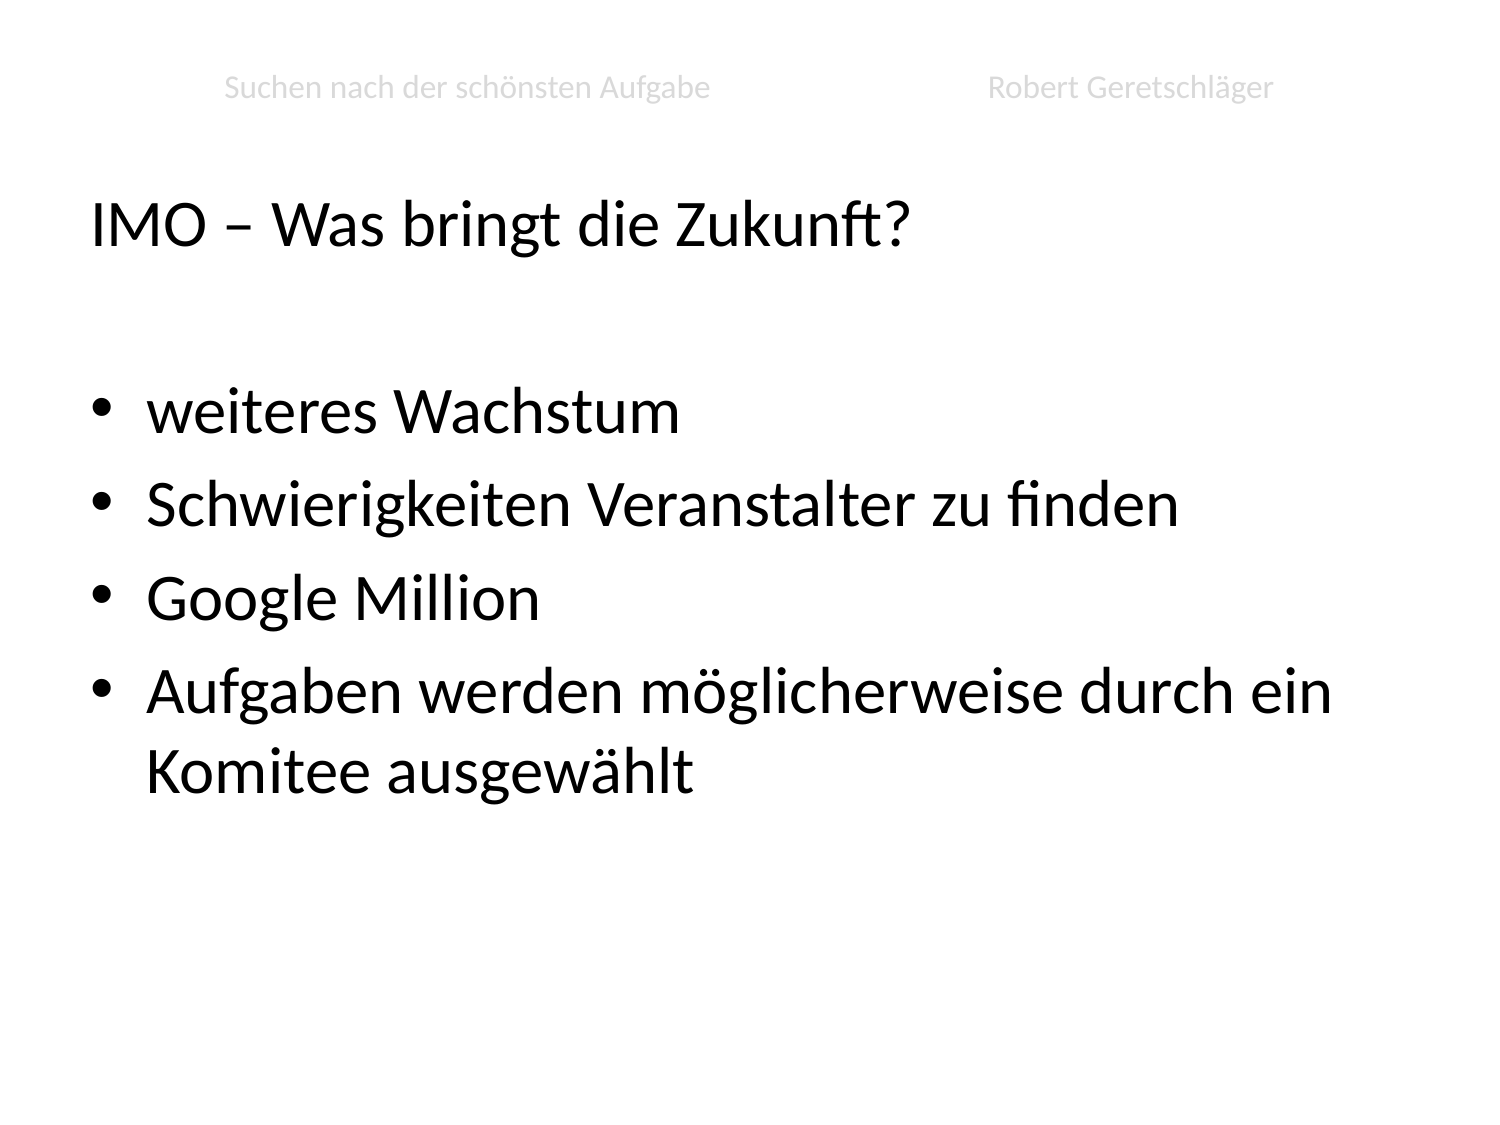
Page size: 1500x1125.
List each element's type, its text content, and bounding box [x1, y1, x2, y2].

list IMO – Was bringt die Zukunft? weiteres Wachstum Schwierigkeiten Veranstalter zu finden Google Million Aufgaben werden möglicherweise durch ein Komitee ausgewählt [75, 172, 1425, 1005]
title Suchen nach der schönsten Aufgabe Robert Geretschläger [75, 45, 1425, 126]
